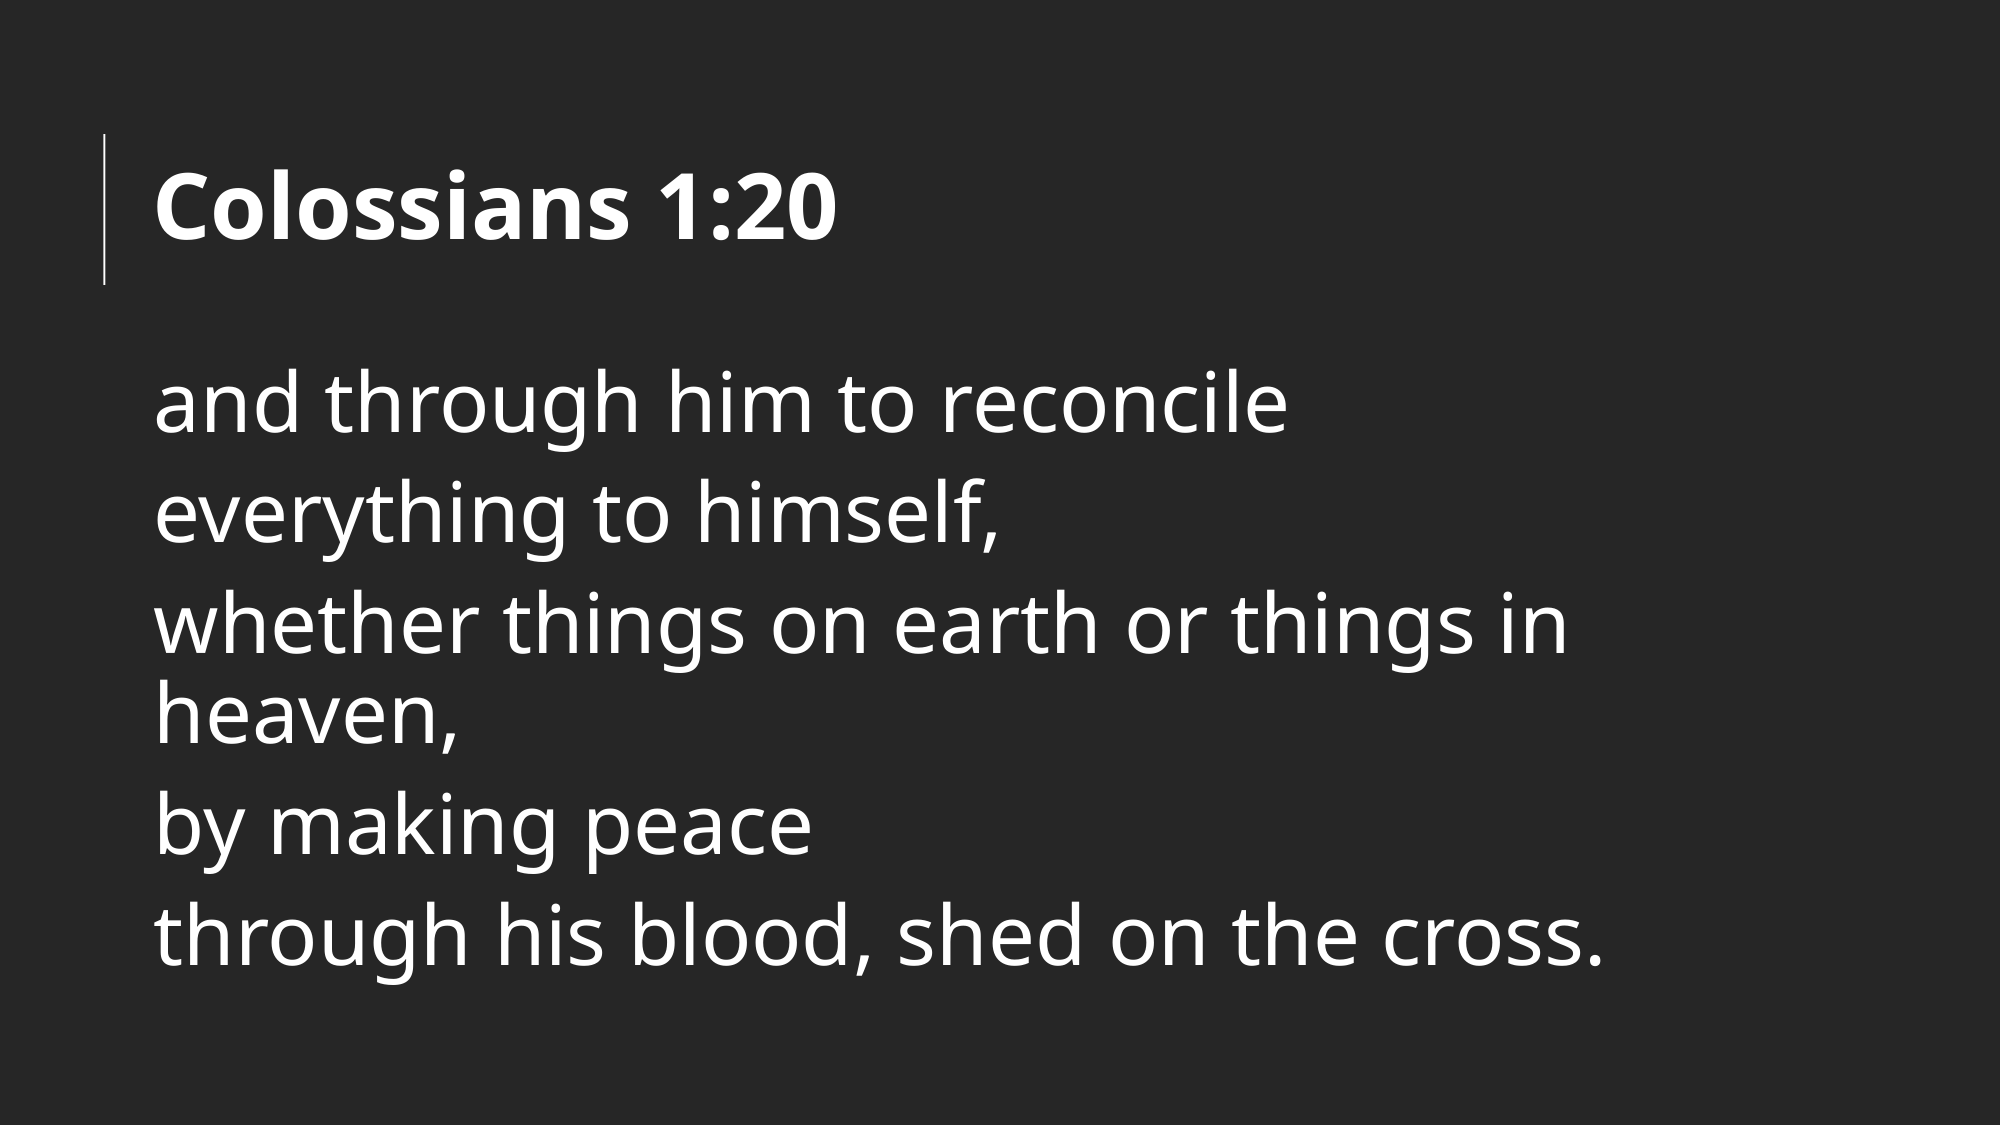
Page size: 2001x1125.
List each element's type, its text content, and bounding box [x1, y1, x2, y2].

list and through him to reconcile everything to himself, whether things on earth or things in heaven, by making peace through his blood, shed on the cross. [137, 352, 1863, 1014]
title Colossians 1:20 [137, 101, 1863, 319]
picture [102, 134, 107, 285]
